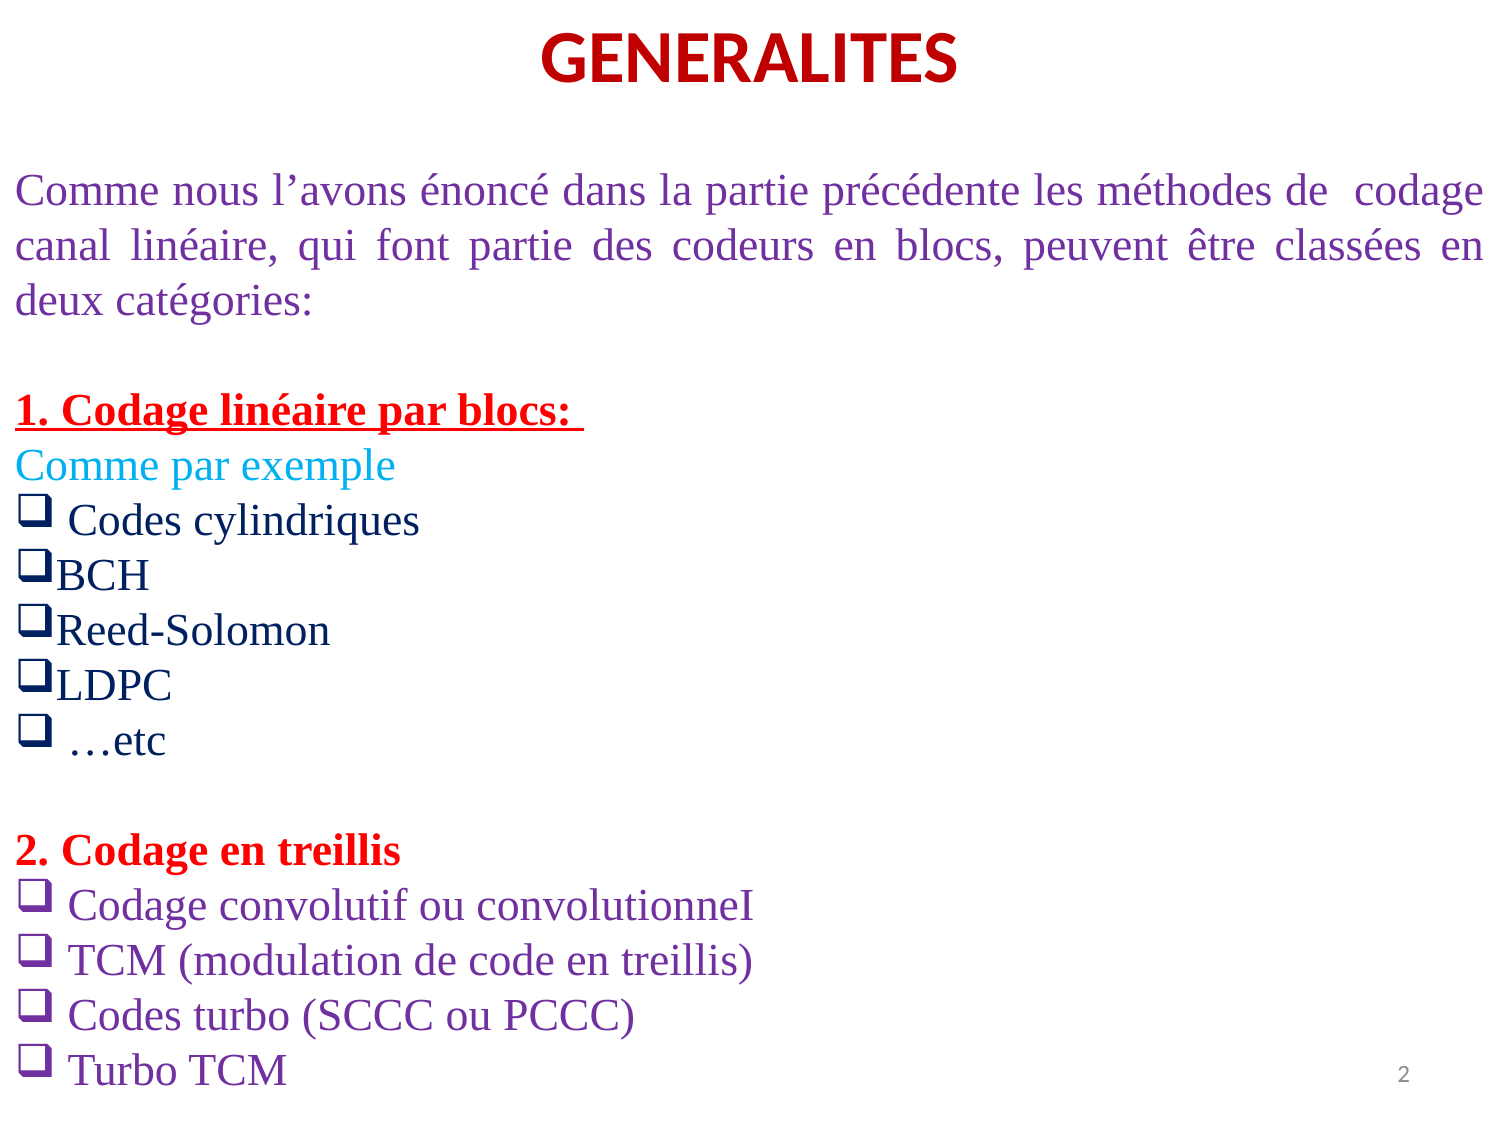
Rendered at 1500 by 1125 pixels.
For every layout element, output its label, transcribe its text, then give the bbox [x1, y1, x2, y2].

text_box GENERALITES [0, 0, 1500, 105]
text_box Comme nous l’avons énoncé dans la partie précédente les méthodes de codage canal linéaire, qui font partie des codeurs en blocs, peuvent être classées en deux catégories: 1. Codage linéaire par blocs: Comme par exemple Codes cylindriques BCH Reed-Solomon LDPC …etc 2. Codage en treillis Codage convolutif ou convolutionneI TCM (modulation de code en treillis) Codes turbo (SCCC ou PCCC) Turbo TCM [0, 152, 1500, 1102]
slide_number 2 [1074, 1042, 1425, 1103]
